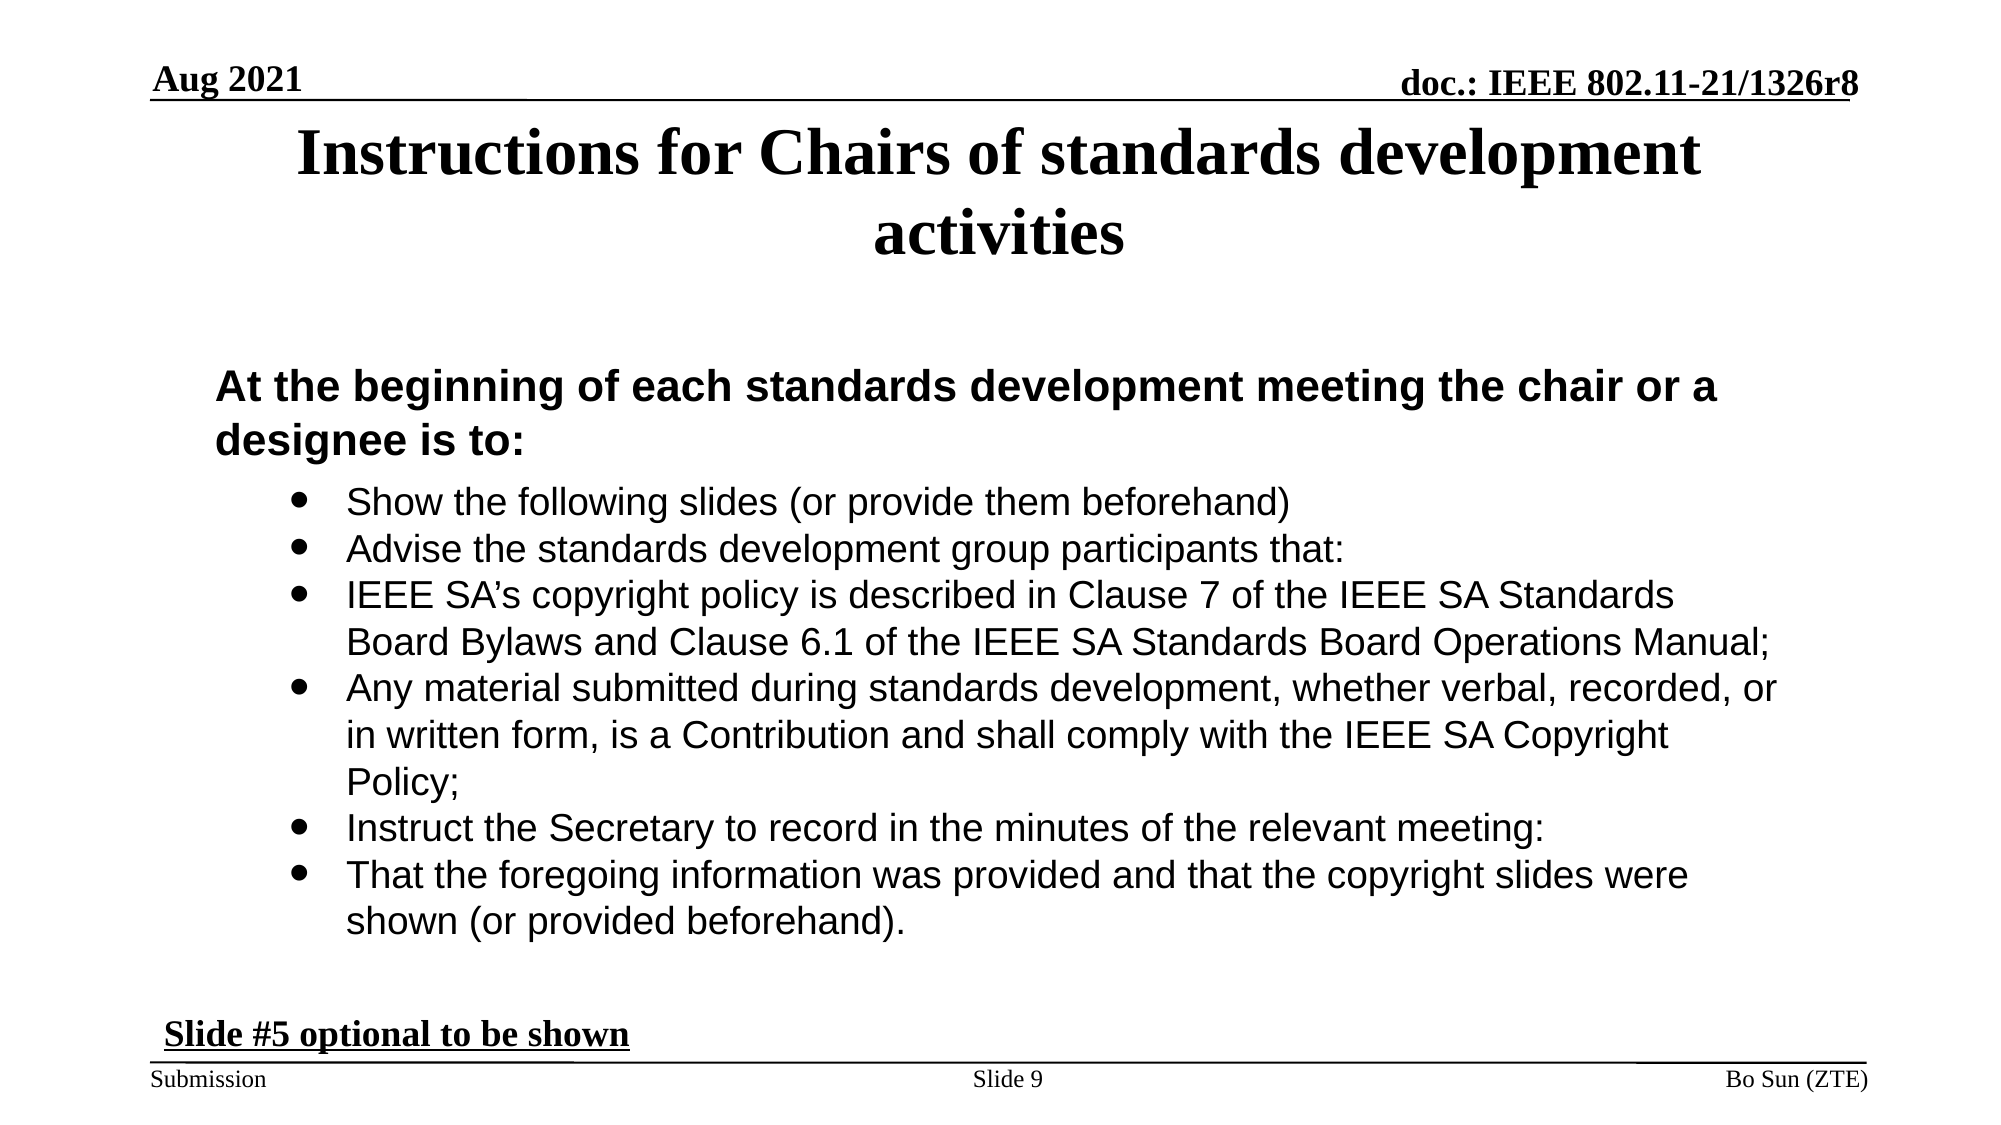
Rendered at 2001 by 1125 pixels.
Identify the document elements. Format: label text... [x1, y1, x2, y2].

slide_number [152, 54, 563, 100]
text_box Instructions for Chairs of standards development activities [187, 100, 1813, 276]
footer Bo Sun (ZTE) [1171, 1061, 1869, 1093]
text_box At the beginning of each standards development meeting the chair or a designee is to: Show the following slides (or provide them beforehand) Advise the standards development group participants that: IEEE SA’s copyright policy is described in Clause 7 of the IEEE SA Standards Board Bylaws and Clause 6.1 of the IEEE SA Standards Board Operations Manual; Any material submitted during standards development, whether verbal, recorded, or in written form, is a Contribution and shall comply with the IEEE SA Copyright Policy; Instruct the Secretary to record in the minutes of the relevant meeting: That the foregoing information was provided and that the copyright slides were shown (or provided beforehand). [200, 350, 1800, 913]
text_box Slide #5 optional to be shown [149, 1002, 646, 1062]
slide_number Slide 9 [949, 1061, 1067, 1123]
